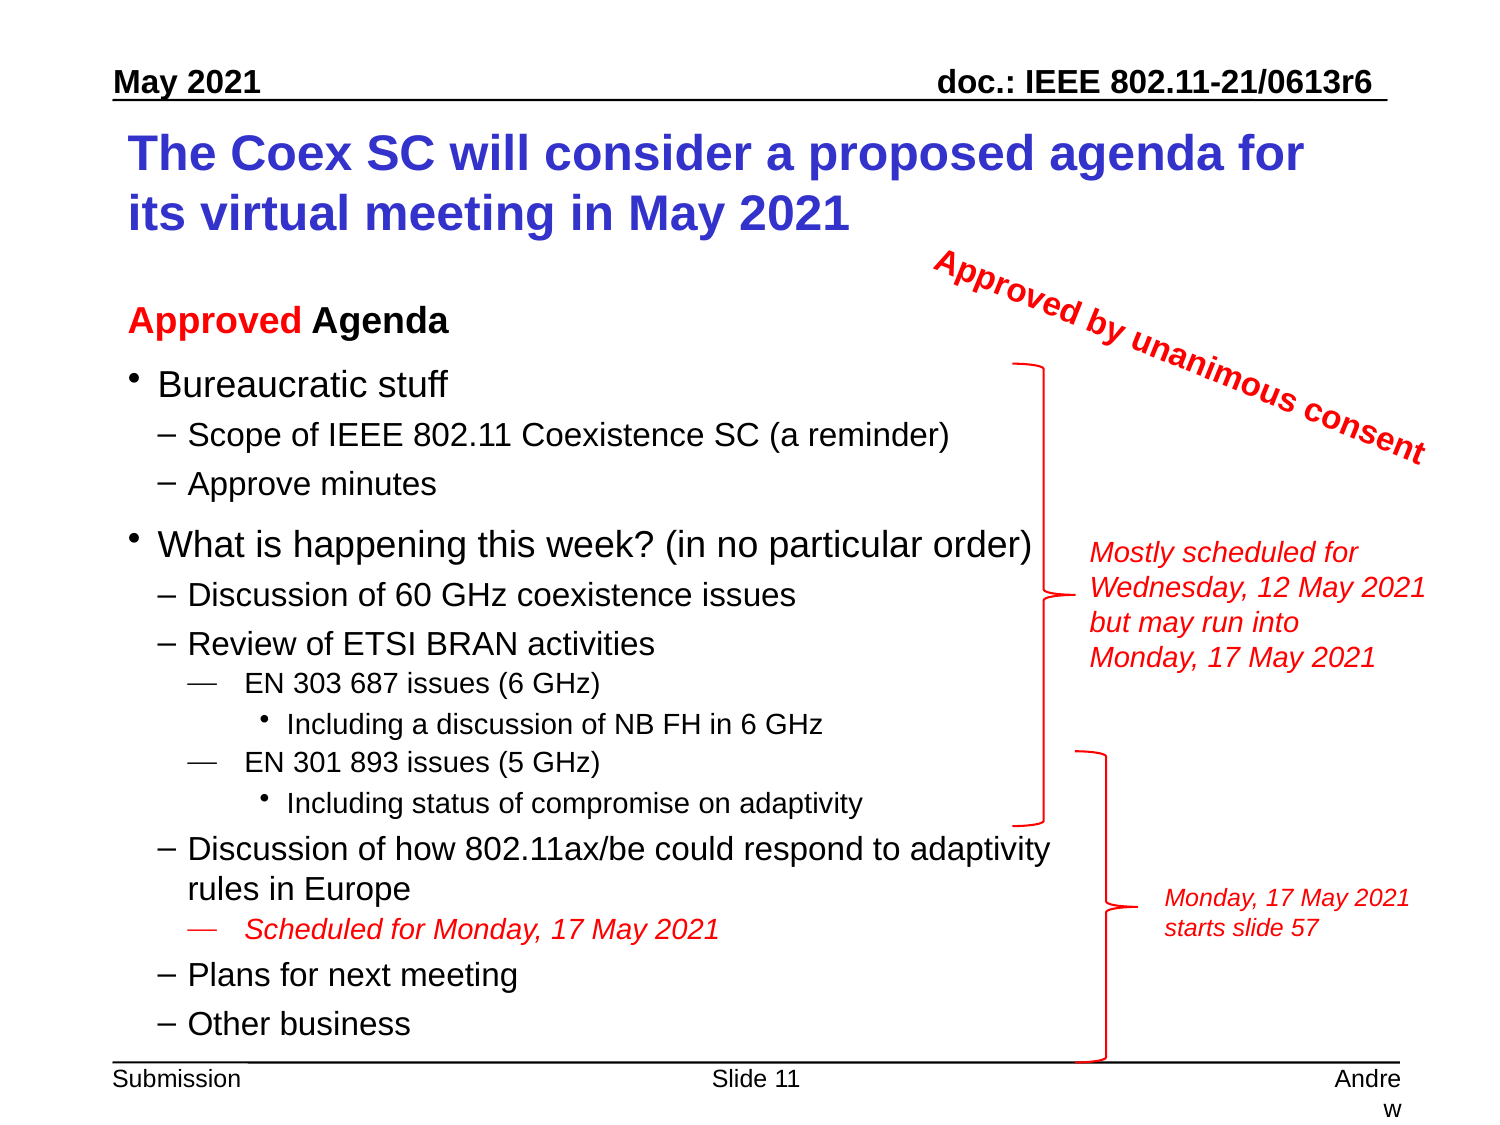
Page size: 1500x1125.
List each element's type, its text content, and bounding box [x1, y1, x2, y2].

text_box [1012, 363, 1074, 827]
footer Andrew Myles, Cisco [1320, 1062, 1402, 1093]
text_box Monday, 17 May 2021 starts slide 57 [1149, 874, 1450, 949]
text_box [1074, 751, 1138, 1063]
title The Coex SC will consider a proposed agenda for its virtual meeting in May 2021 [112, 112, 1388, 288]
list Approved Agenda Bureaucratic stuff Scope of IEEE 802.11 Coexistence SC (a reminder) Approve minutes What is happening this week? (in no particular order) Discussion of 60 GHz coexistence issues Review of ETSI BRAN activities EN 303 687 issues (6 GHz) Including a discussion of NB FH in 6 GHz EN 301 893 issues (5 GHz) Including status of compromise on adaptivity Discussion of how 802.11ax/be could respond to adaptivity rules in Europe Scheduled for Monday, 17 May 2021 Plans for next meeting Other business [112, 288, 1388, 964]
slide_number Slide 11 [709, 1062, 803, 1093]
text_box Mostly scheduled for Wednesday, 12 May 2021 but may run into Monday, 17 May 2021 [1074, 526, 1450, 681]
text_box Approved by unanimous consent [909, 224, 1458, 496]
